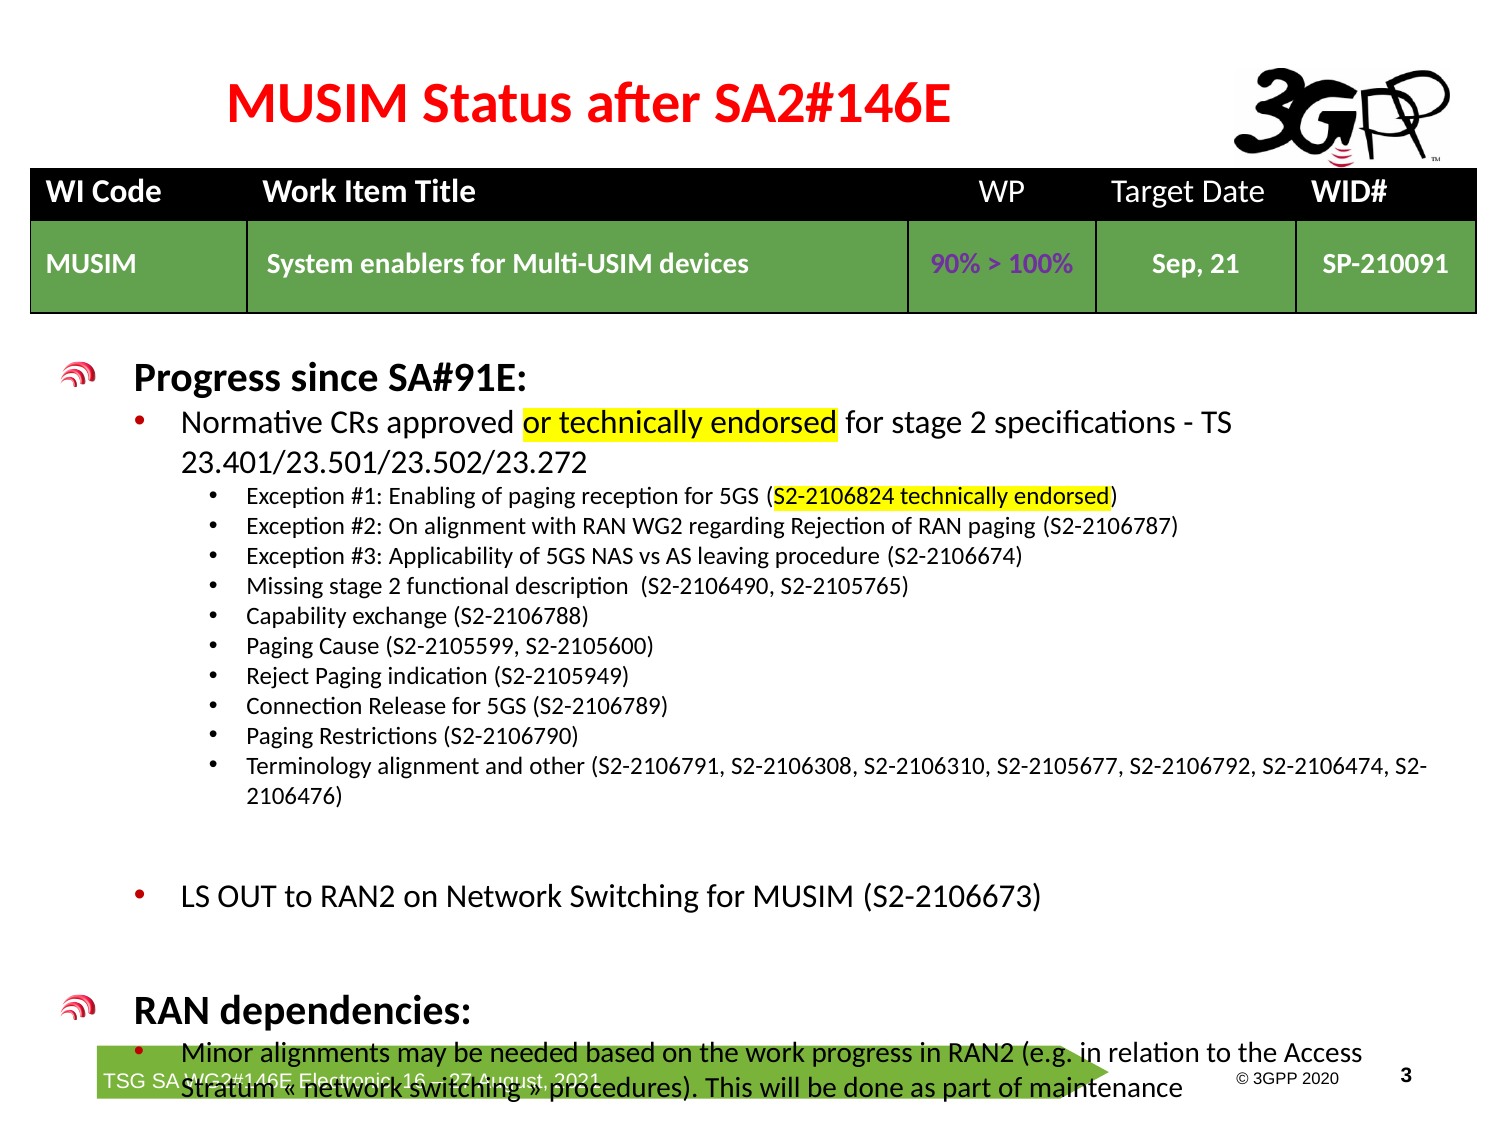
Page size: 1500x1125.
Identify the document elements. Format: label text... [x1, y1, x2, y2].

table_header Target Date [1097, 170, 1295, 219]
table_cell 90% > 100% [909, 221, 1095, 312]
list Progress since SA#91E: Normative CRs approved or technically endorsed for stage 2 specifications - TS 23.401/23.501/23.502/23.272 Exception #1: Enabling of paging reception for 5GS (S2-2106824 technically endorsed) Exception #2: On alignment with RAN WG2 regarding Rejection of RAN paging (S2-2106787) Exception #3: Applicability of 5GS NAS vs AS leaving procedure (S2-2106674) Missing stage 2 functional description (S2-2106490, S2-2105765) Capability exchange (S2-2106788) Paging Cause (S2-2105599, S2-2105600) Reject Paging indication (S2-2105949) Connection Release for 5GS (S2-2106789) Paging Restrictions (S2-2106790) Terminology alignment and other (S2-2106791, S2-2106308, S2-2106310, S2-2105677, S2-2106792, S2-2106474, S2-2106476) LS OUT to RAN2 on Network Switching for MUSIM (S2-2106673) RAN dependencies: Minor alignments may be needed based on the work progress in RAN2 (e.g. in relation to the Access Stratum « network switching » procedures). This will be done as part of maintenance [43, 342, 1473, 1040]
table_header Work Item Title [248, 170, 907, 219]
table_header WID# [1297, 170, 1475, 219]
picture [58, 993, 89, 1023]
picture [1234, 68, 1450, 168]
table_header WI Code [31, 170, 246, 219]
picture [58, 360, 89, 390]
table_cell System enablers for Multi-USIM devices [248, 221, 907, 312]
title MUSIM Status after SA2#146E [29, 34, 1150, 164]
table_cell Sep, 21 [1097, 221, 1295, 312]
table_cell MUSIM [31, 221, 246, 312]
table_cell SP-210091 [1297, 221, 1475, 312]
table_header WP [909, 170, 1095, 219]
